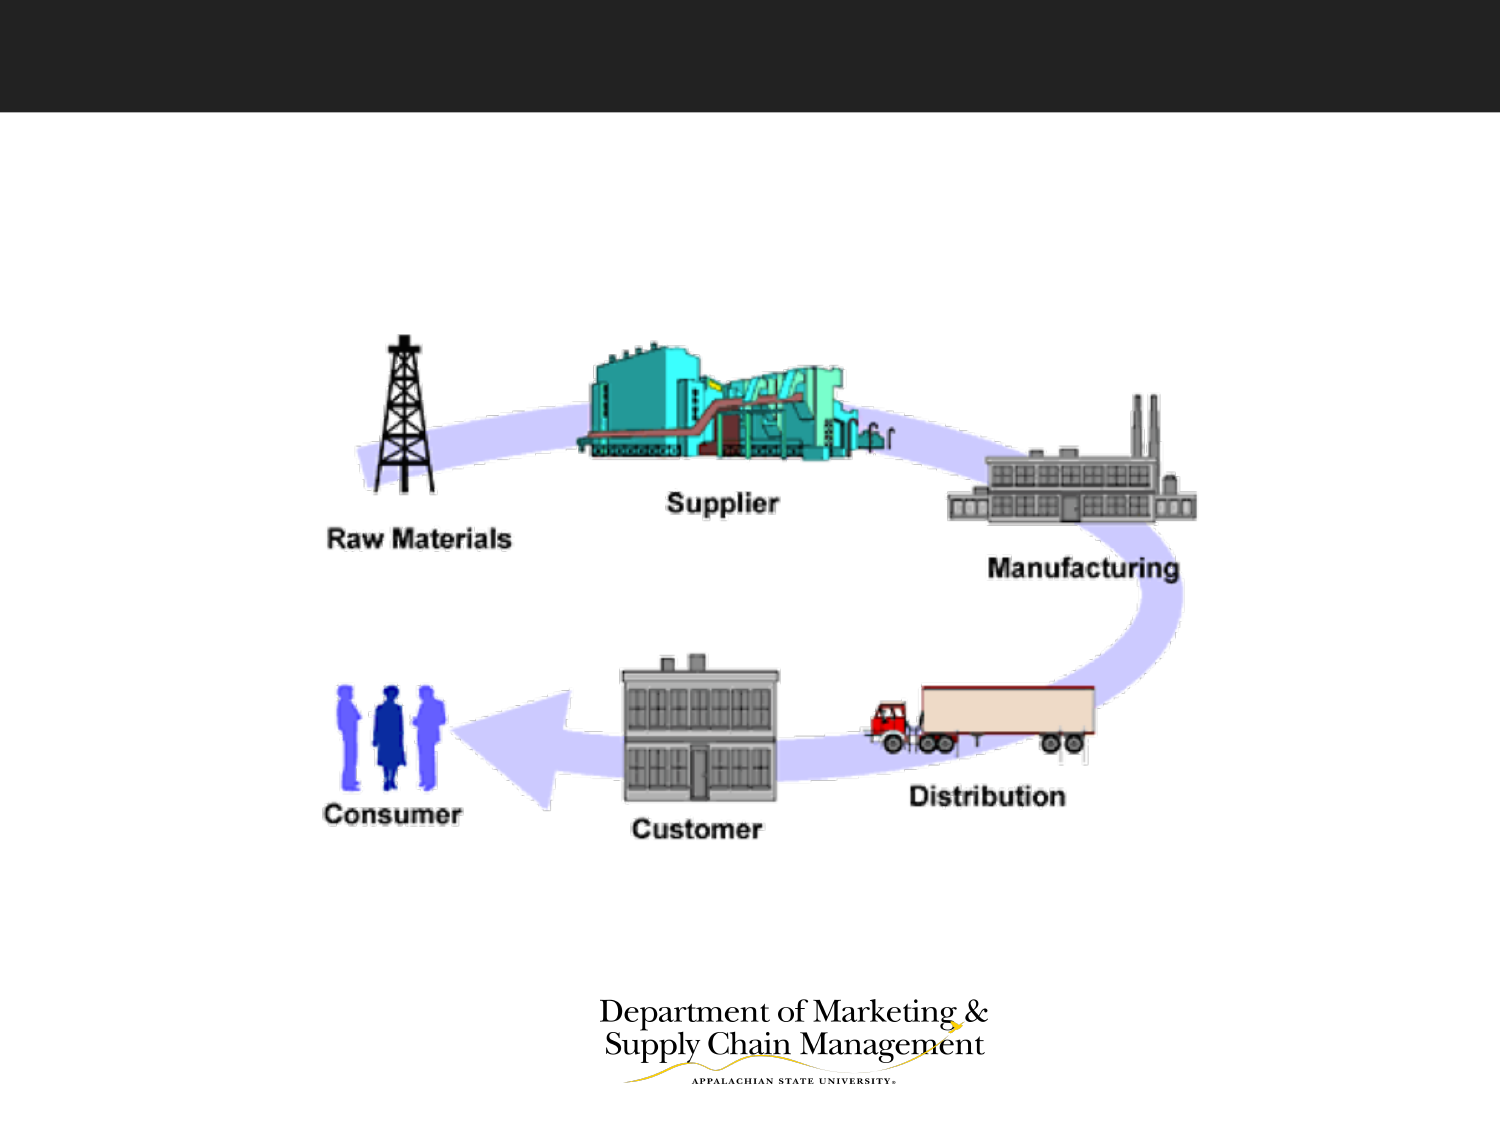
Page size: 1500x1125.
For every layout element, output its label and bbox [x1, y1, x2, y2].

picture [299, 312, 1221, 863]
picture [600, 999, 988, 1084]
list [75, 287, 1425, 925]
